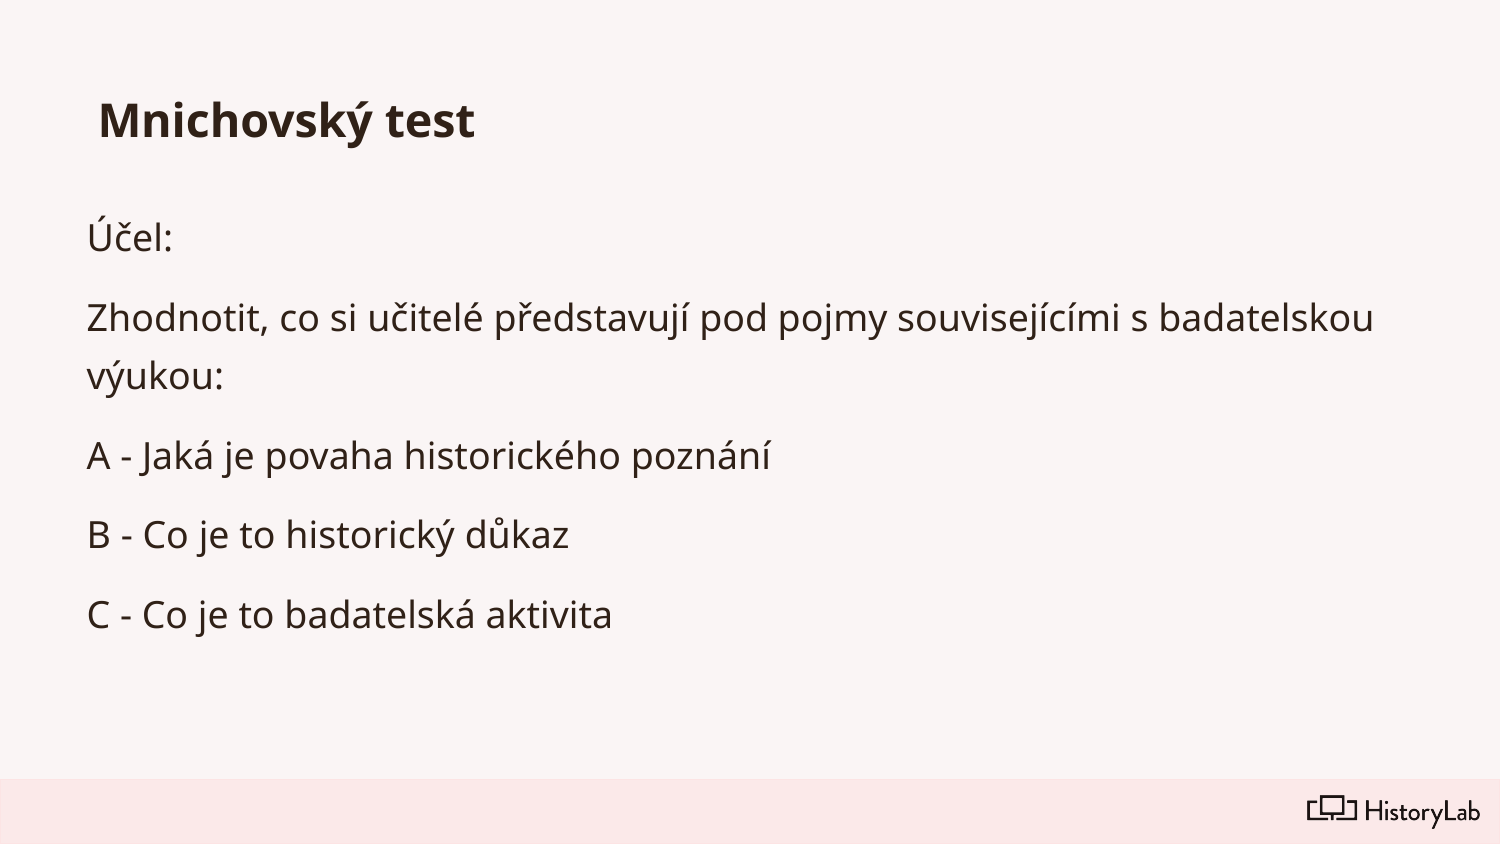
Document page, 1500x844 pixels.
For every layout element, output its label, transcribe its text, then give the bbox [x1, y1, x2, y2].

picture [1307, 795, 1480, 829]
title Mnichovský test [82, 72, 1421, 167]
list Účel: Zhodnotit, co si učitelé představují pod pojmy souvisejícími s badatelskou výukou: A - Jaká je povaha historického poznání B - Co je to historický důkaz C - Co je to badatelská aktivita [71, 189, 1449, 750]
